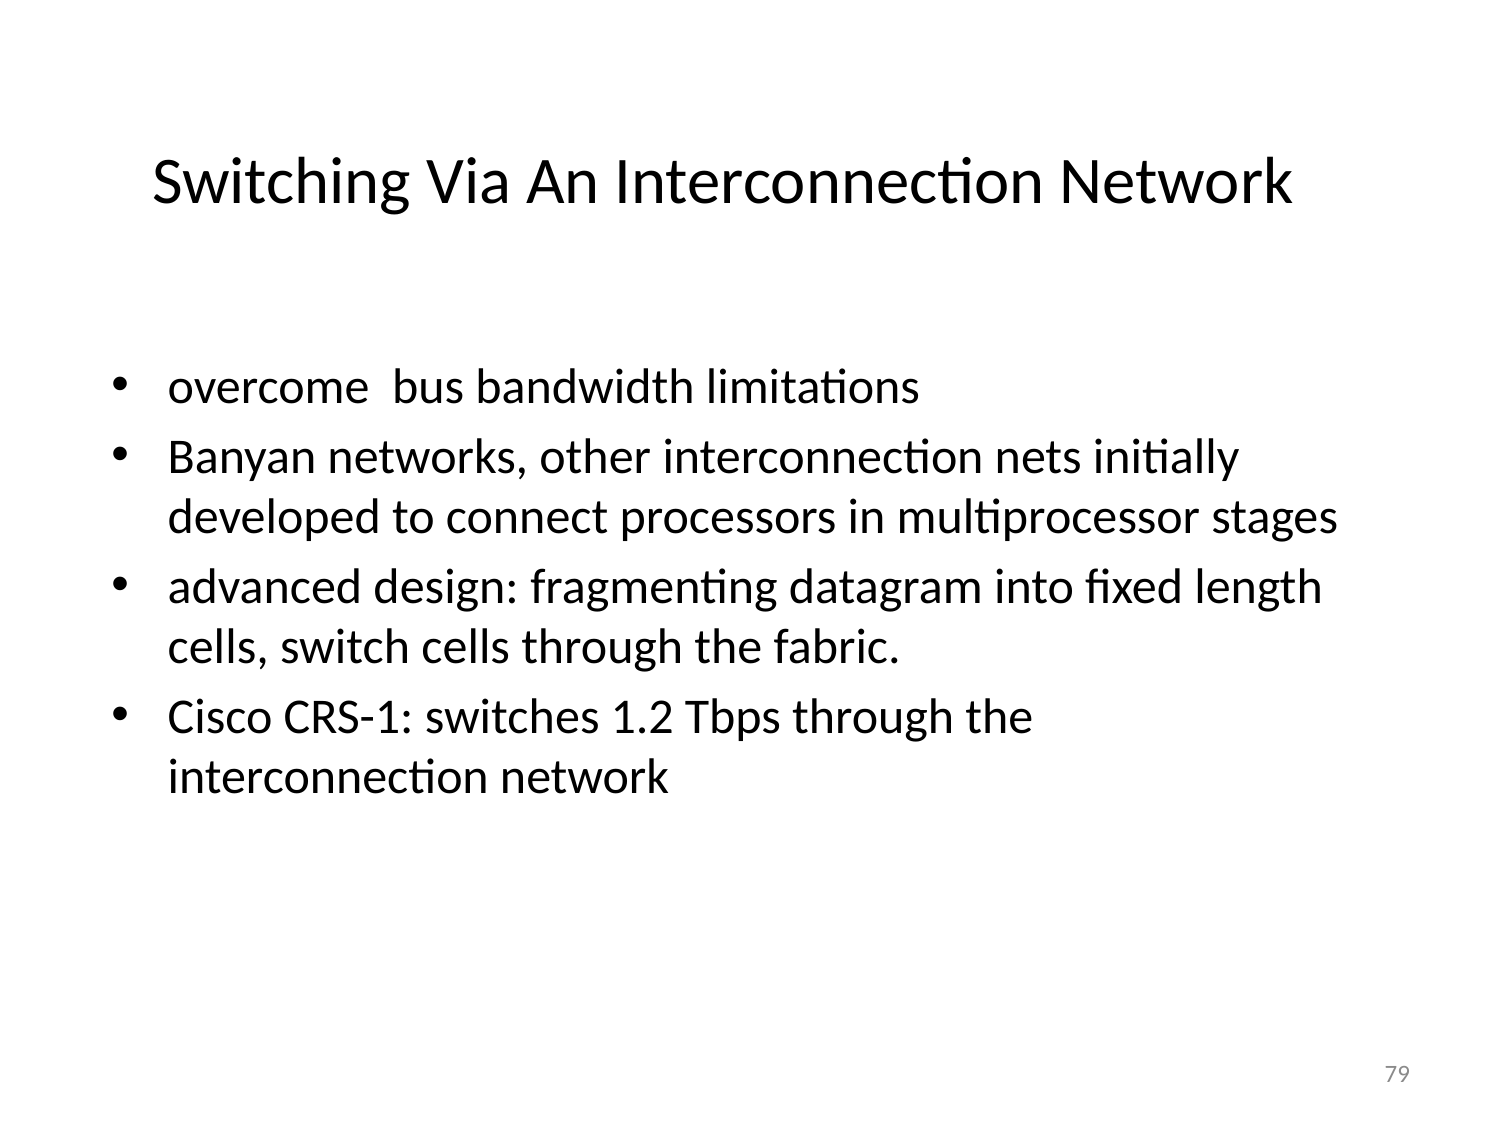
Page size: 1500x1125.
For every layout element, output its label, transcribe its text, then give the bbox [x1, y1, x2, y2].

slide_number 79 [1074, 1042, 1425, 1103]
list overcome bus bandwidth limitations Banyan networks, other interconnection nets initially developed to connect processors in multiprocessor stages advanced design: fragmenting datagram into fixed length cells, switch cells through the fabric. Cisco CRS-1: switches 1.2 Tbps through the interconnection network [96, 345, 1372, 920]
title Switching Via An Interconnection Network [85, 83, 1361, 271]
